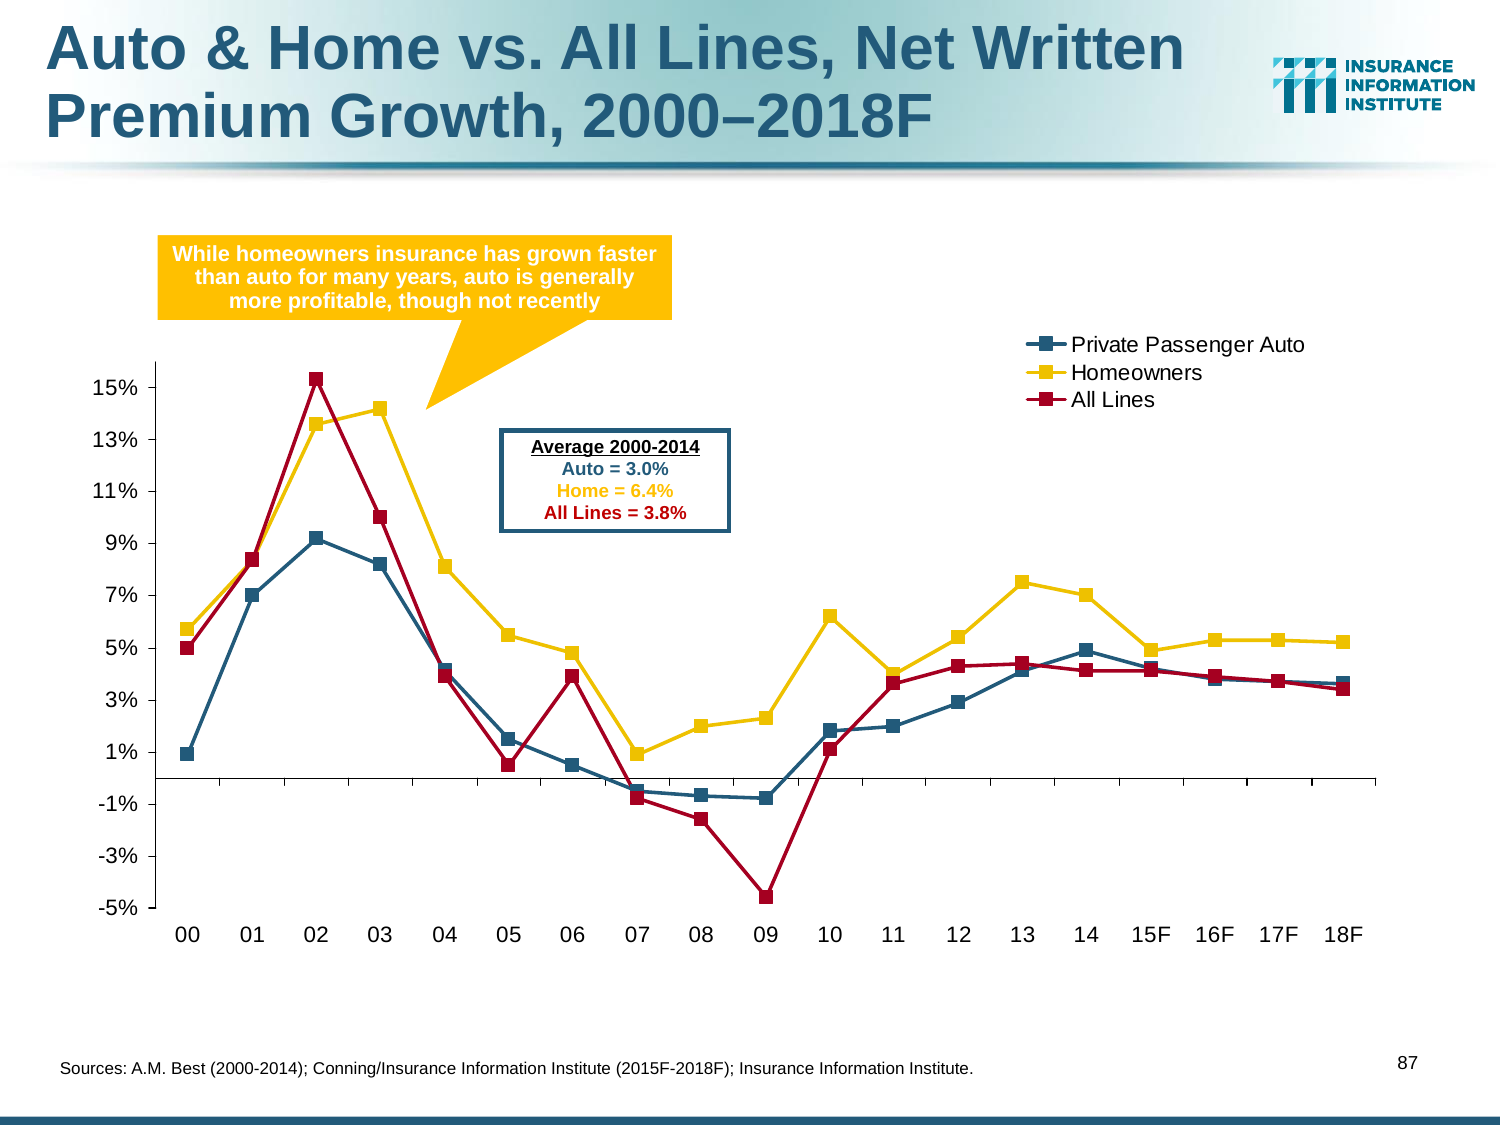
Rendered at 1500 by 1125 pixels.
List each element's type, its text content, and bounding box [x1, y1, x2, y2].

slide_number 87 [1344, 1054, 1419, 1075]
text_box While homeowners insurance has grown faster than auto for many years, auto is generally more profitable, though not recently [155, 232, 675, 316]
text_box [81, 318, 1382, 1015]
text_box Sources: A.M. Best (2000-2014); Conning/Insurance Information Institute (2015F-2018F); Insurance Information Institute. [14, 1013, 1014, 1095]
picture [0, 0, 1500, 189]
title Auto & Home vs. All Lines, Net Written Premium Growth, 2000–2018F [37, 30, 1253, 137]
